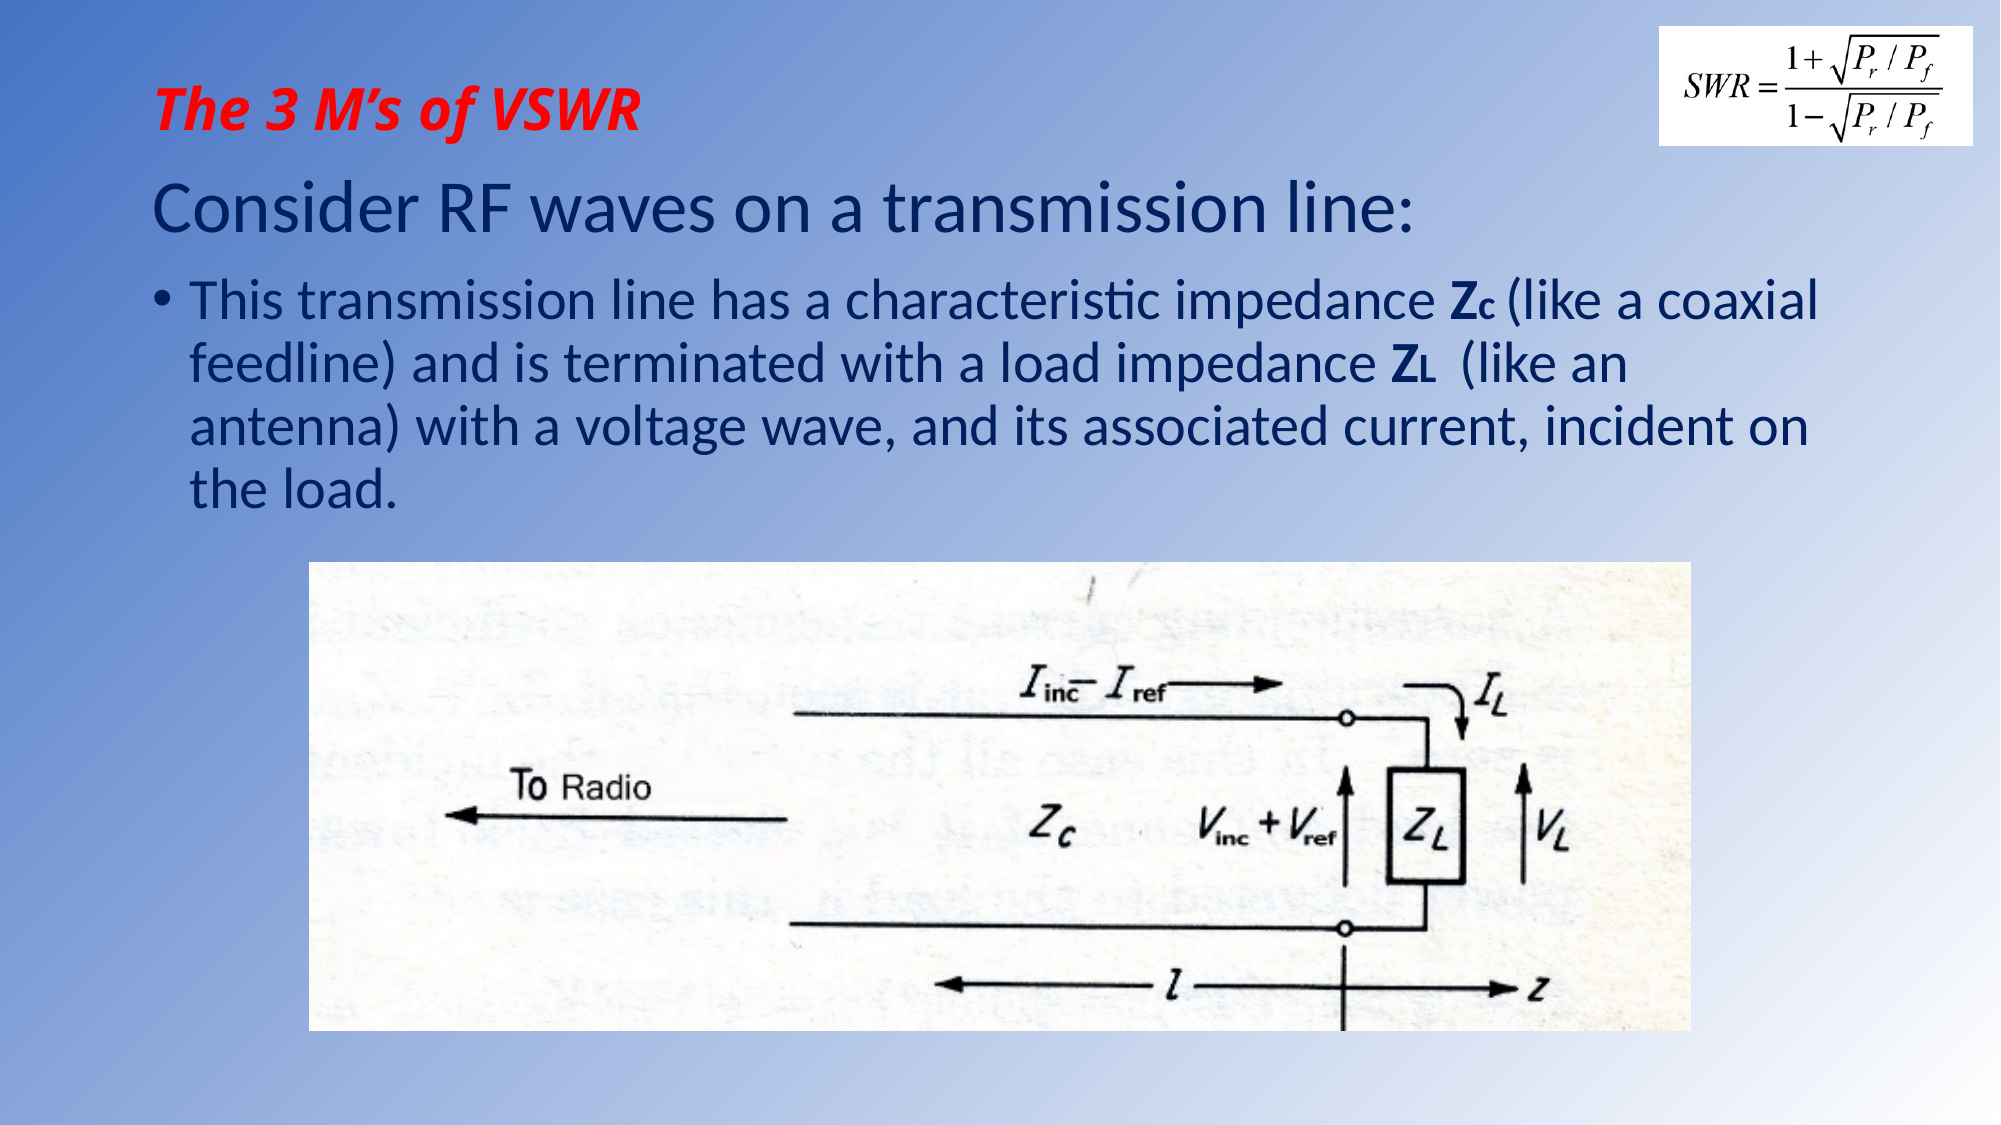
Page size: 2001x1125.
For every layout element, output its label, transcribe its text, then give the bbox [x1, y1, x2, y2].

title The 3 M’s of VSWR [137, 63, 1863, 160]
picture [309, 562, 1691, 1031]
picture [1659, 26, 1973, 146]
list Consider RF waves on a transmission line: This transmission line has a characteristic impedance Zc (like a coaxial feedline) and is terminated with a load impedance ZL (like an antenna) with a voltage wave, and its associated current, incident on the load. [137, 160, 1863, 1062]
